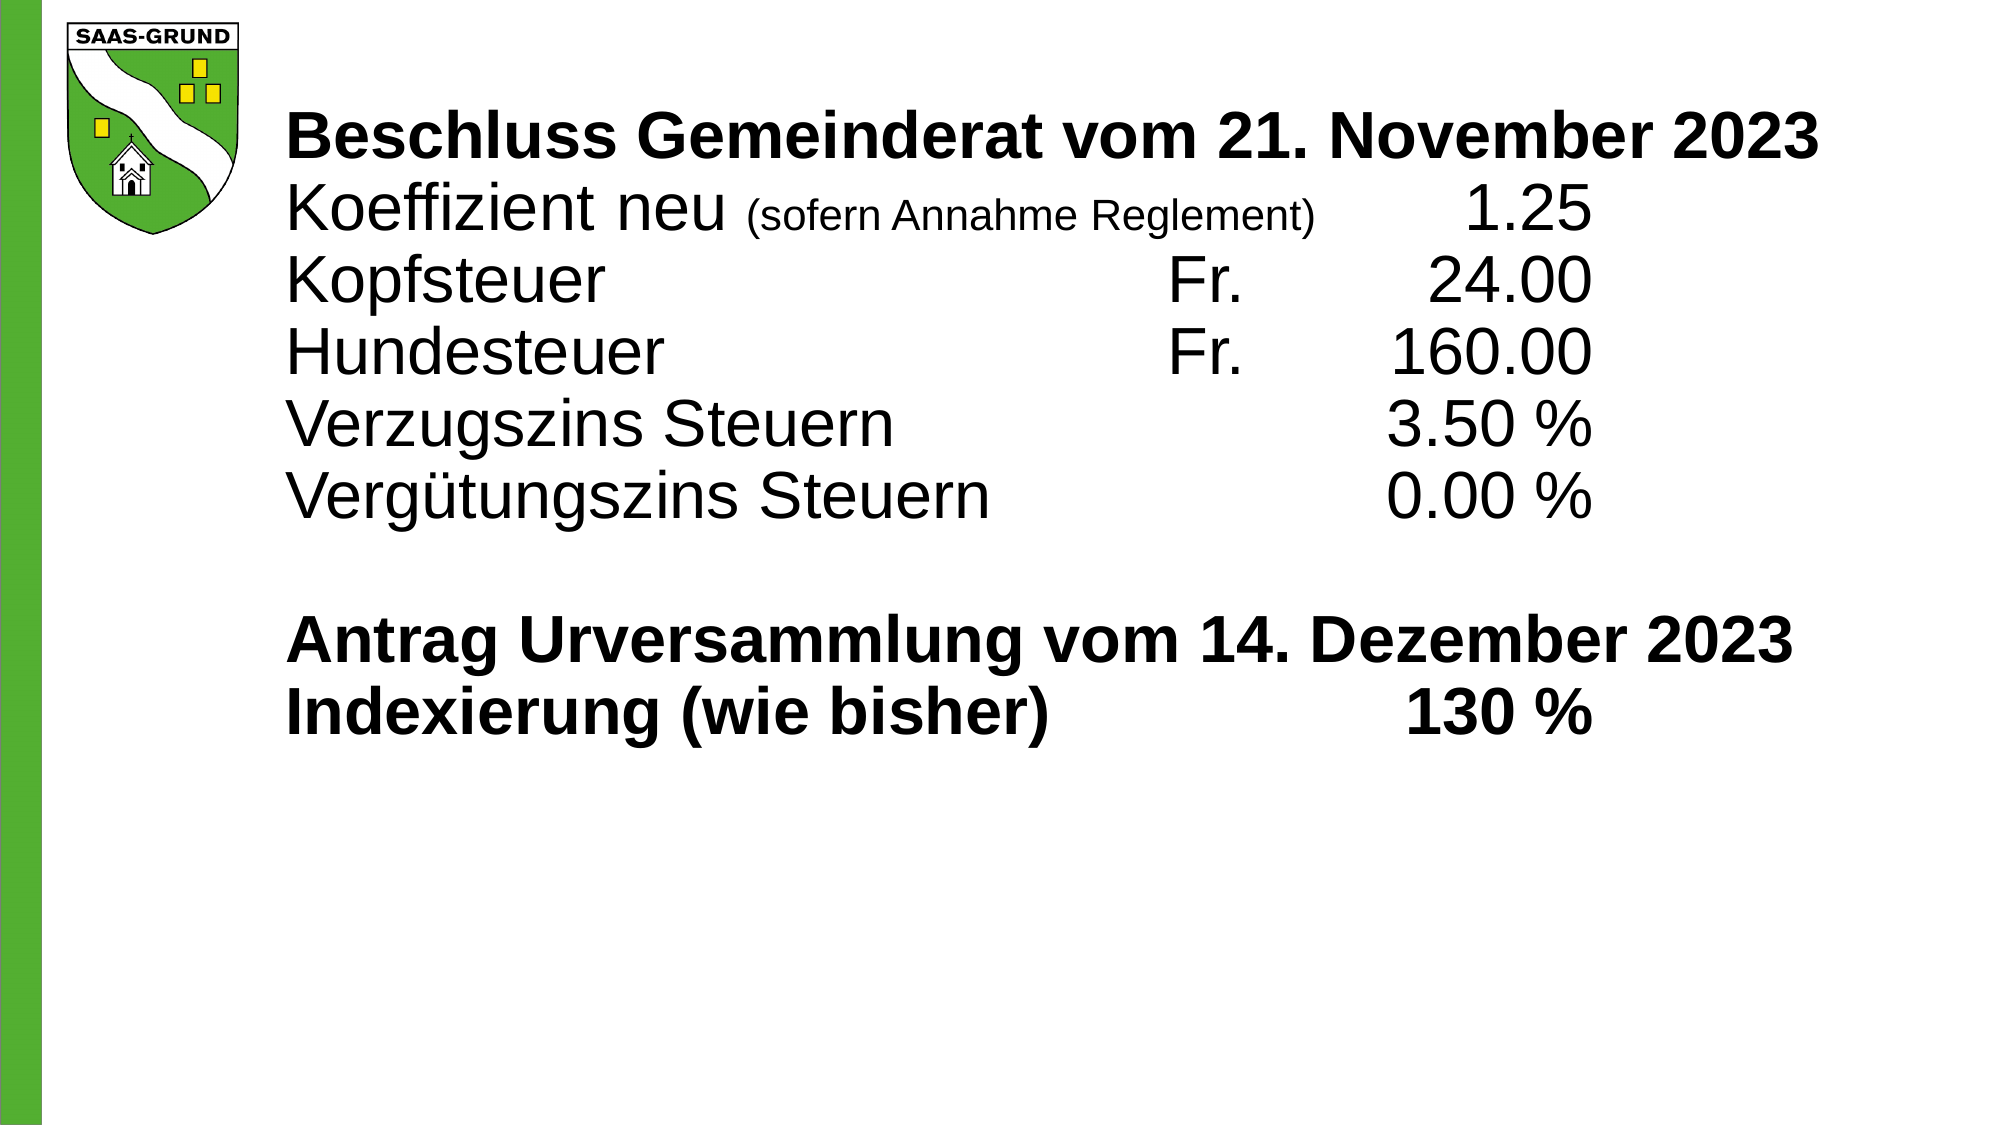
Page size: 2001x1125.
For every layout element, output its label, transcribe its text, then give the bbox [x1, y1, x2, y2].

text_box Beschluss Gemeinderat vom 21. November 2023 Koeffizient neu (sofern Annahme Reglement) 1.25 Kopfsteuer Fr. 24.00 Hundesteuer Fr. 160.00 Verzugszins Steuern 3.50 % Vergütungszins Steuern 0.00 % Antrag Urversammlung vom 14. Dezember 2023 Indexierung (wie bisher) 130 % [270, 16, 1943, 833]
picture [66, 22, 239, 235]
picture [0, 0, 42, 1125]
